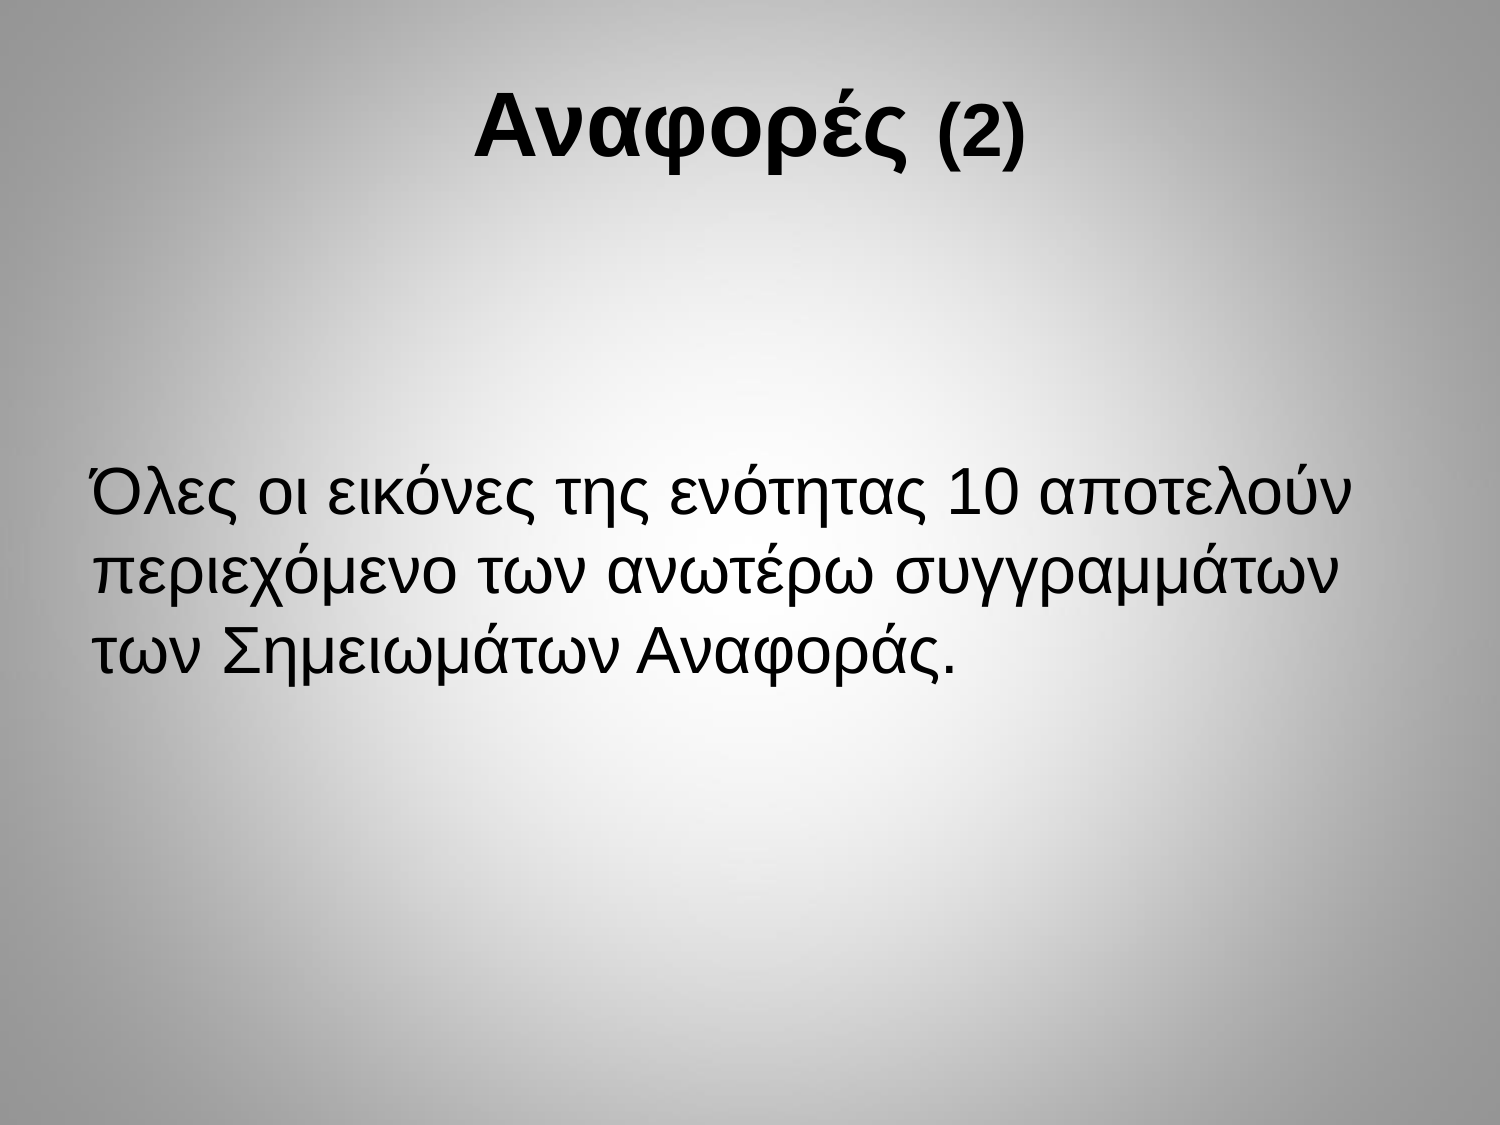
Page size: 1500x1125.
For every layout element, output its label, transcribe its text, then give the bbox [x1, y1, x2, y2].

title Αναφορές (2) [153, 54, 1347, 186]
picture [0, 0, 1500, 1125]
list Όλες οι εικόνες της ενότητας 10 αποτελούν περιεχόμενο των ανωτέρω συγγραμμάτων των Σημειωμάτων Αναφοράς. [20, 439, 1480, 799]
